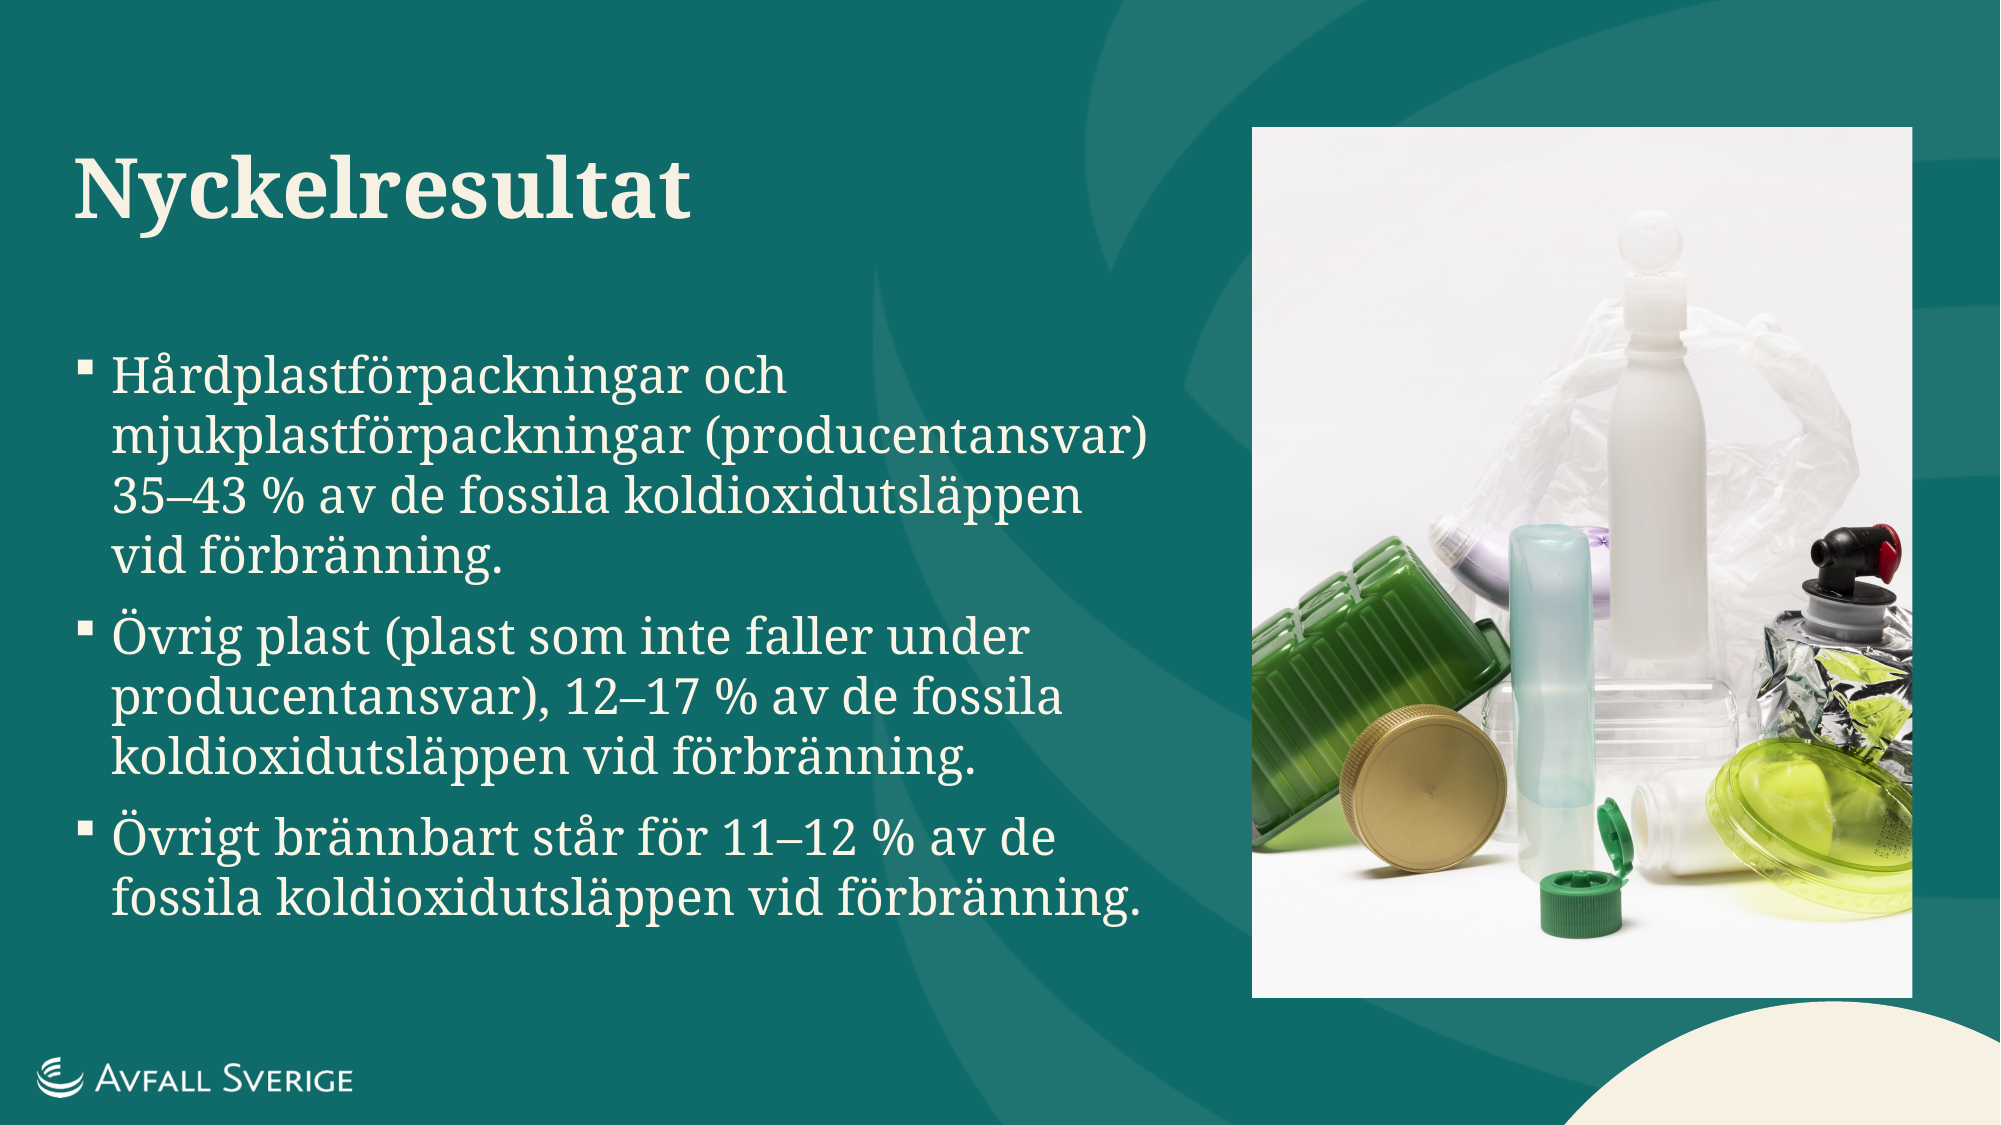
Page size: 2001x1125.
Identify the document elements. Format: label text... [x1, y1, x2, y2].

text_box Nyckelresultat [58, 48, 1239, 336]
text_box [0, 0, 2000, 1125]
picture [1252, 126, 1913, 998]
list Hårdplastförpackningar och mjukplastförpackningar (producentansvar) 35–43 % av de fossila koldioxidutsläppen vid förbränning. Övrig plast (plast som inte faller under producentansvar), 12–17 % av de fossila koldioxidutsläppen vid förbränning. Övrigt brännbart står för 11–12 % av de fossila koldioxidutsläppen vid förbränning. [58, 336, 1173, 998]
